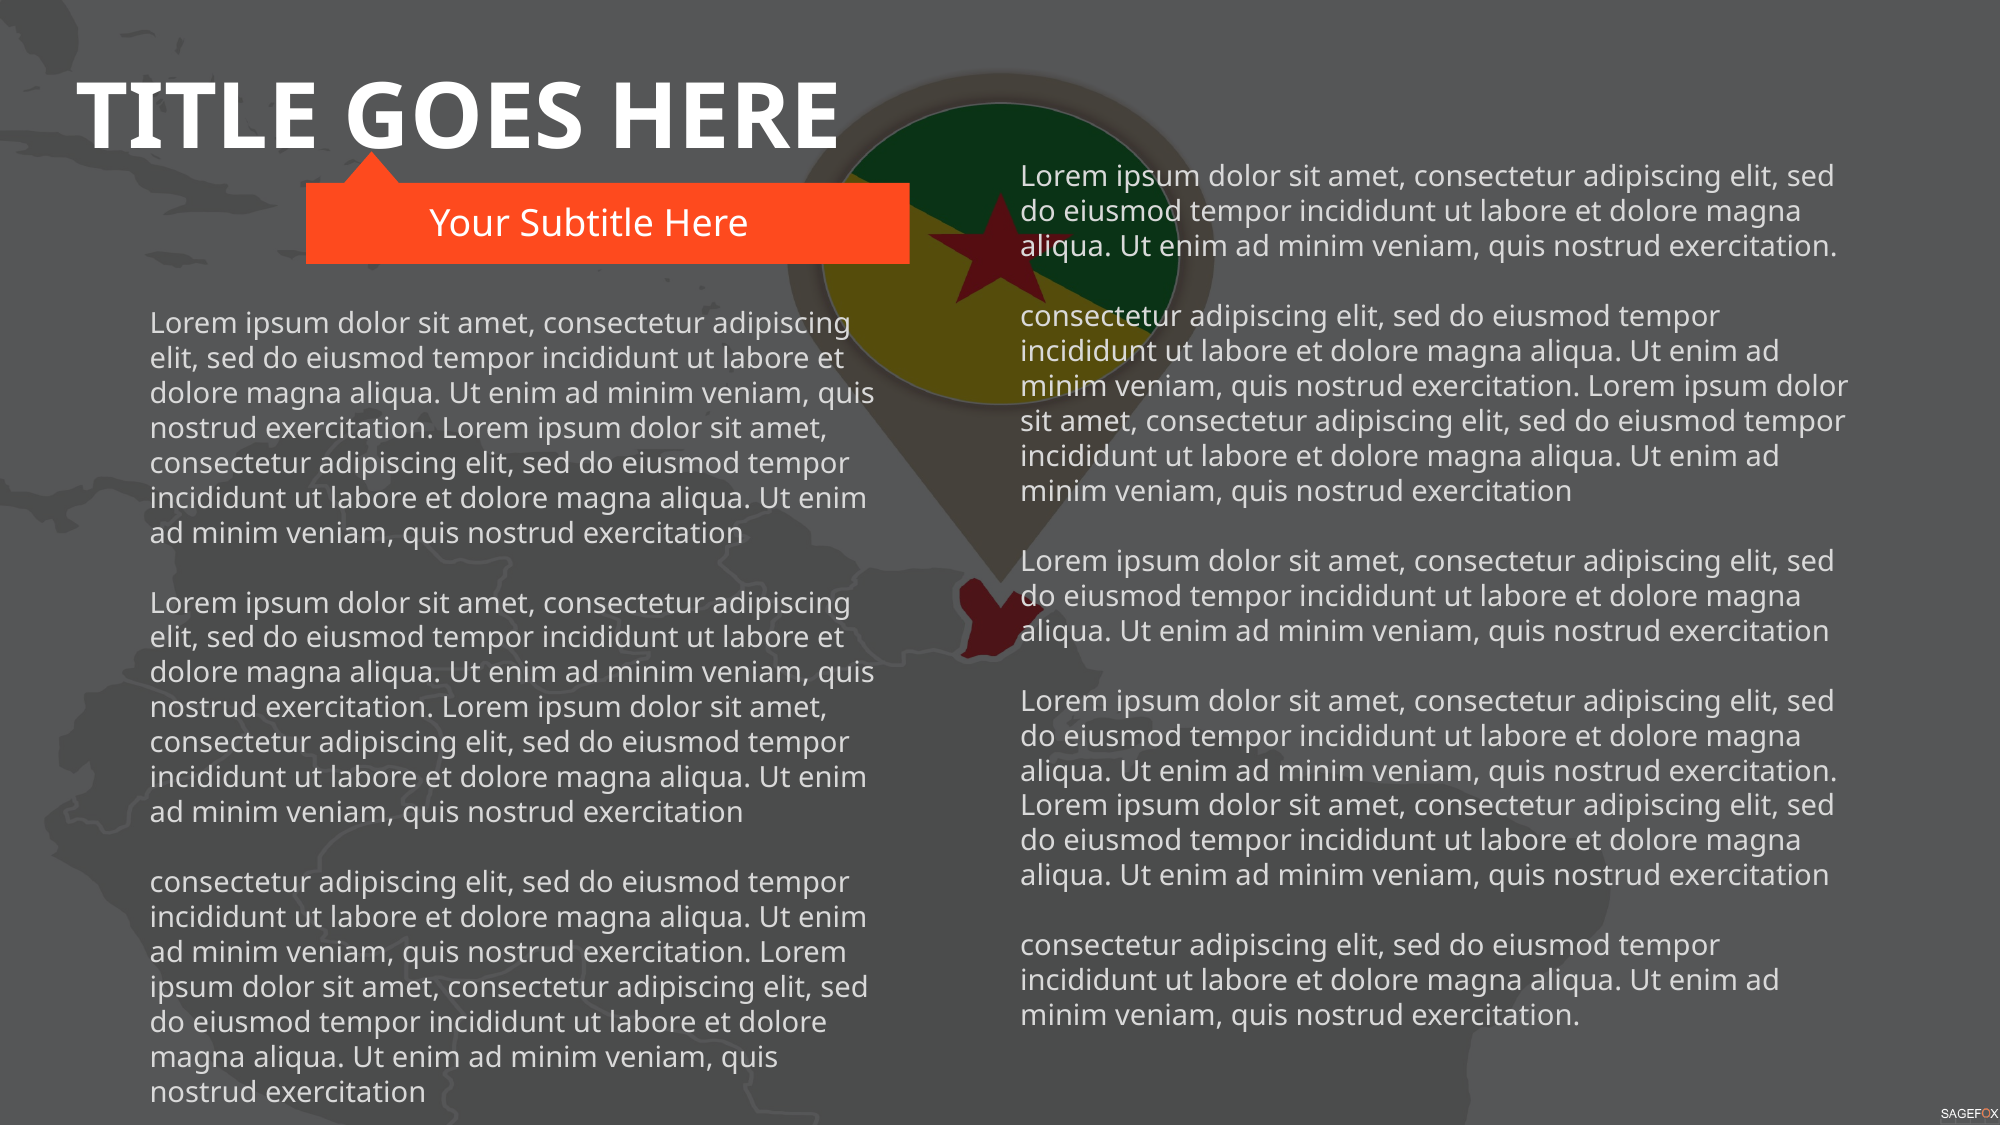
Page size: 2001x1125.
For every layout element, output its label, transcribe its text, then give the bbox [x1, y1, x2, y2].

text_box TITLE GOES HERE [60, 49, 965, 175]
text_box Lorem ipsum dolor sit amet, consectetur adipiscing elit, sed do eiusmod tempor incididunt ut labore et dolore magna aliqua. Ut enim ad minim veniam, quis nostrud exercitation. Lorem ipsum dolor sit amet, consectetur adipiscing elit, sed do eiusmod tempor incididunt ut labore et dolore magna aliqua. Ut enim ad minim veniam, quis nostrud exercitation Lorem ipsum dolor sit amet, consectetur adipiscing elit, sed do eiusmod tempor incididunt ut labore et dolore magna aliqua. Ut enim ad minim veniam, quis nostrud exercitation. Lorem ipsum dolor sit amet, consectetur adipiscing elit, sed do eiusmod tempor incididunt ut labore et dolore magna aliqua. Ut enim ad minim veniam, quis nostrud exercitation consectetur adipiscing elit, sed do eiusmod tempor incididunt ut labore et dolore magna aliqua. Ut enim ad minim veniam, quis nostrud exercitation. Lorem ipsum dolor sit amet, consectetur adipiscing elit, sed do eiusmod tempor incididunt ut labore et dolore magna aliqua. Ut enim ad minim veniam, quis nostrud exercitation [134, 296, 897, 1125]
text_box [306, 151, 910, 264]
picture [1940, 0, 2001, 1125]
text_box Lorem ipsum dolor sit amet, consectetur adipiscing elit, sed do eiusmod tempor incididunt ut labore et dolore magna aliqua. Ut enim ad minim veniam, quis nostrud exercitation. consectetur adipiscing elit, sed do eiusmod tempor incididunt ut labore et dolore magna aliqua. Ut enim ad minim veniam, quis nostrud exercitation. Lorem ipsum dolor sit amet, consectetur adipiscing elit, sed do eiusmod tempor incididunt ut labore et dolore magna aliqua. Ut enim ad minim veniam, quis nostrud exercitation Lorem ipsum dolor sit amet, consectetur adipiscing elit, sed do eiusmod tempor incididunt ut labore et dolore magna aliqua. Ut enim ad minim veniam, quis nostrud exercitation Lorem ipsum dolor sit amet, consectetur adipiscing elit, sed do eiusmod tempor incididunt ut labore et dolore magna aliqua. Ut enim ad minim veniam, quis nostrud exercitation. Lorem ipsum dolor sit amet, consectetur adipiscing elit, sed do eiusmod tempor incididunt ut labore et dolore magna aliqua. Ut enim ad minim veniam, quis nostrud exercitation consectetur adipiscing elit, sed do eiusmod tempor incididunt ut labore et dolore magna aliqua. Ut enim ad minim veniam, quis nostrud exercitation. [1005, 150, 1876, 1039]
